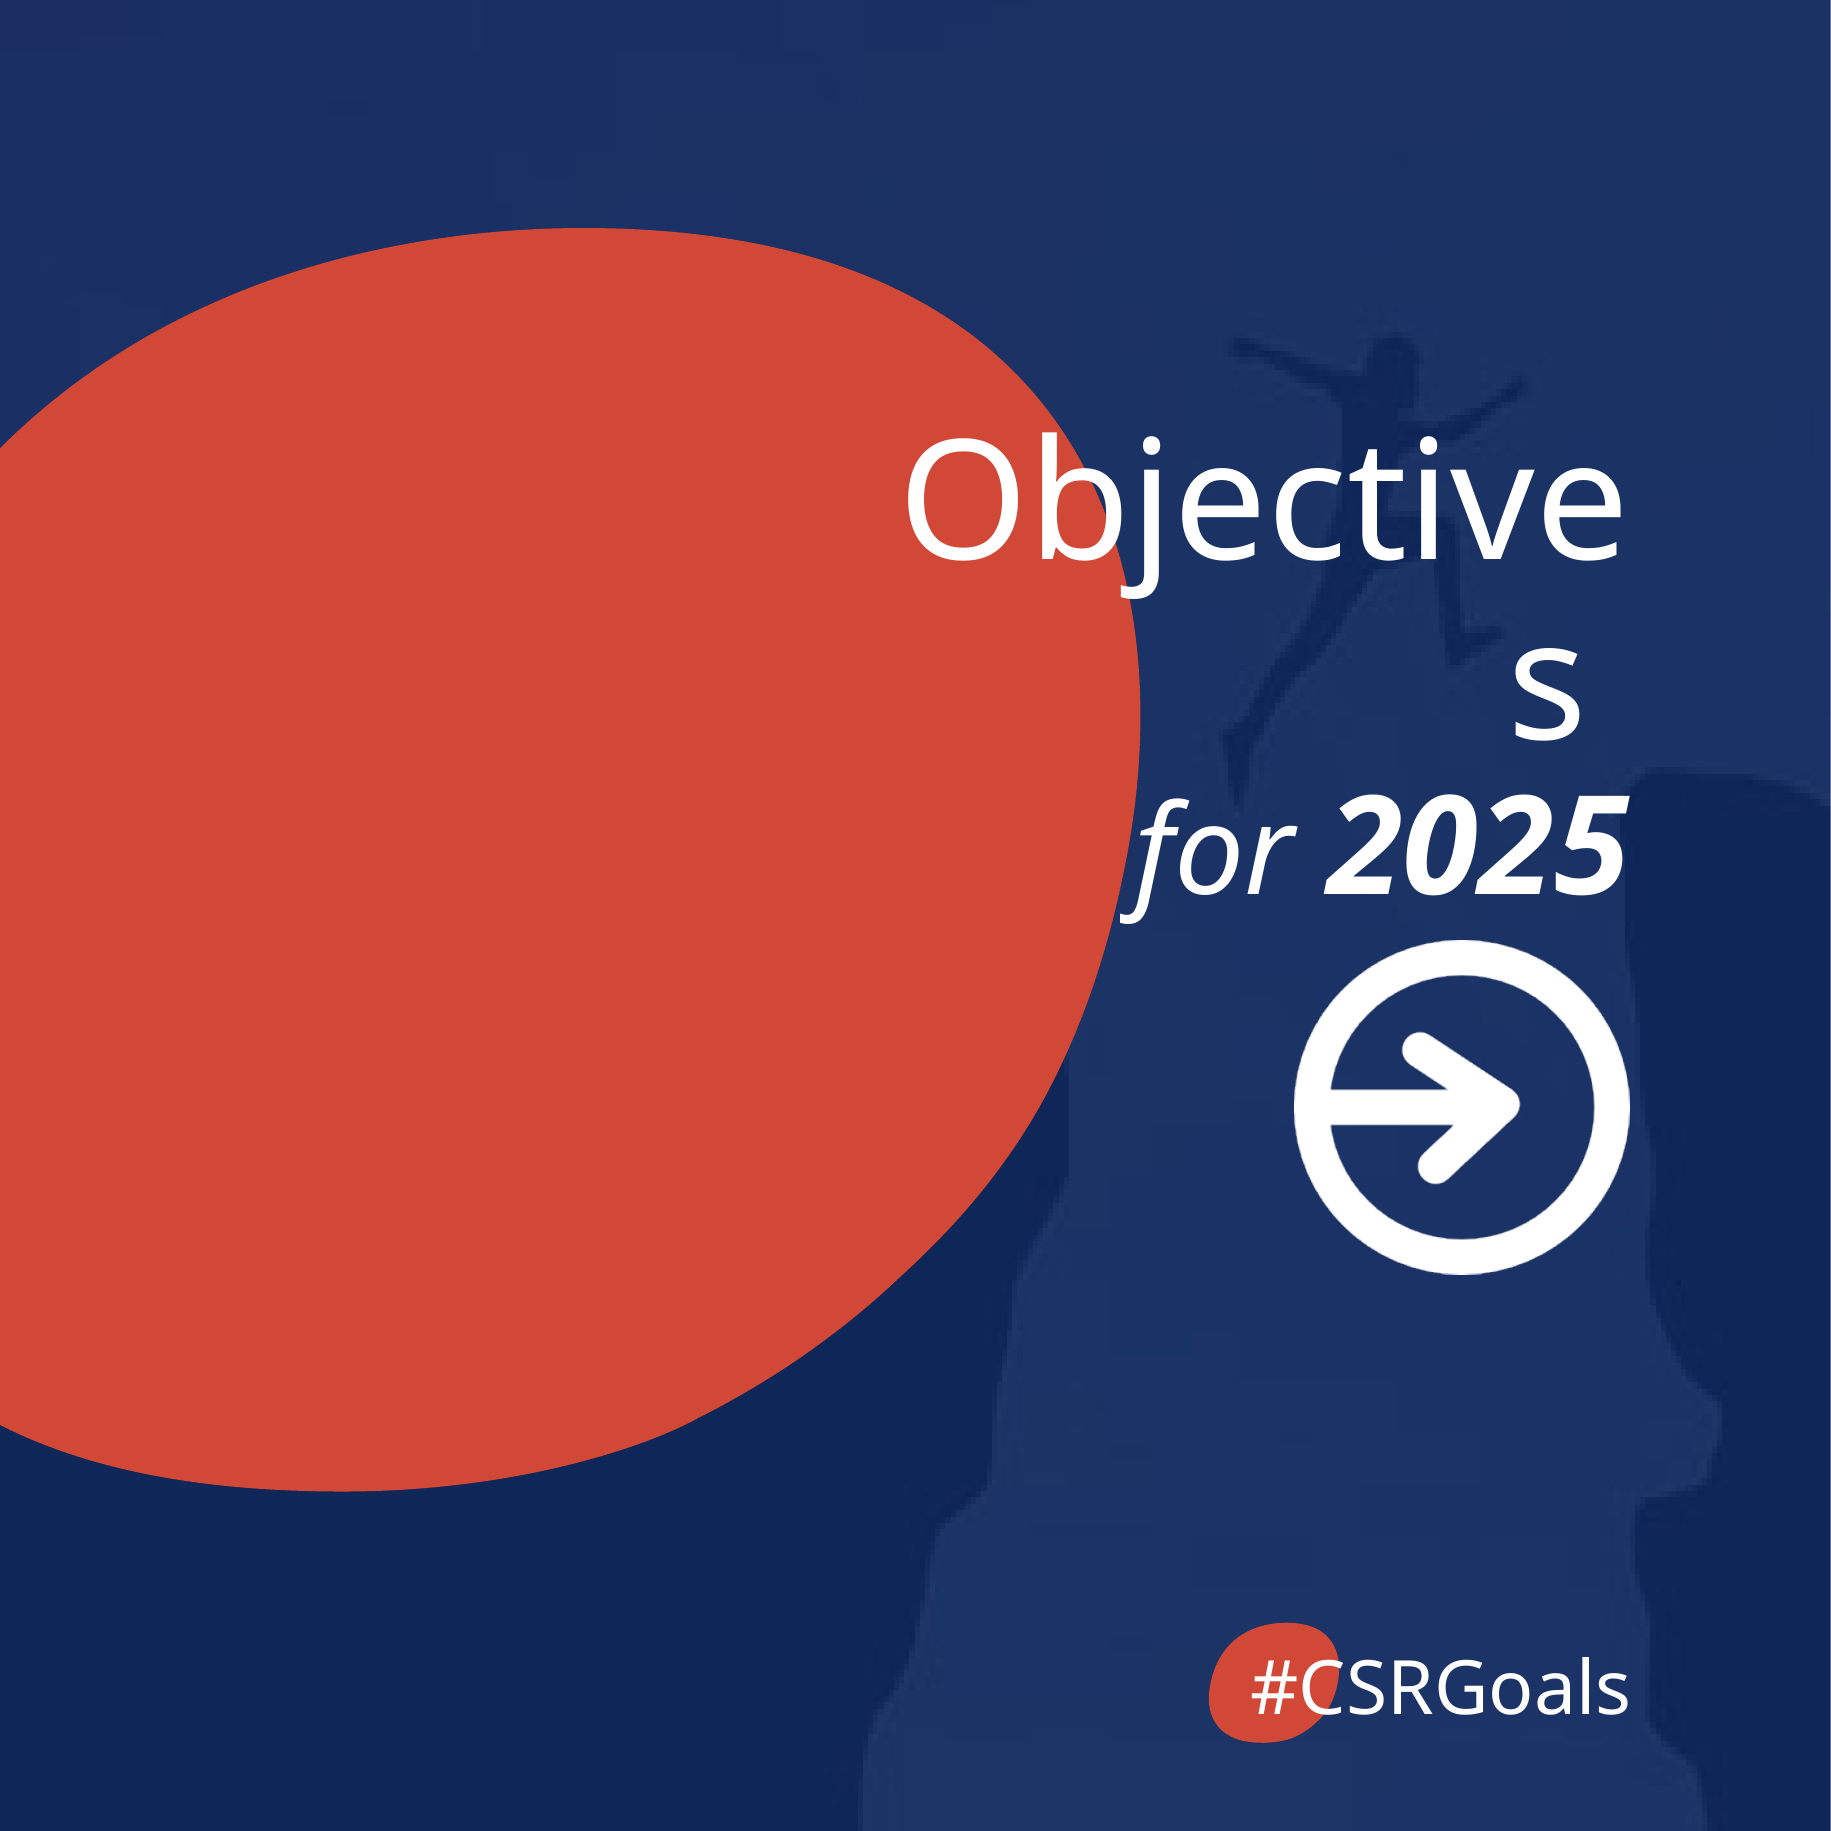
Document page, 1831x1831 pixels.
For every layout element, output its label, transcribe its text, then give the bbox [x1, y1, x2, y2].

picture [1294, 940, 1630, 1275]
text_box [73, 509, 1558, 702]
text_box #CSRGoals [1235, 1641, 1831, 1831]
text_box [1208, 1622, 1331, 1739]
text_box [0, 0, 1831, 1831]
text_box Objectives for 2025 [805, 408, 1645, 600]
text_box [0, 228, 1141, 1492]
